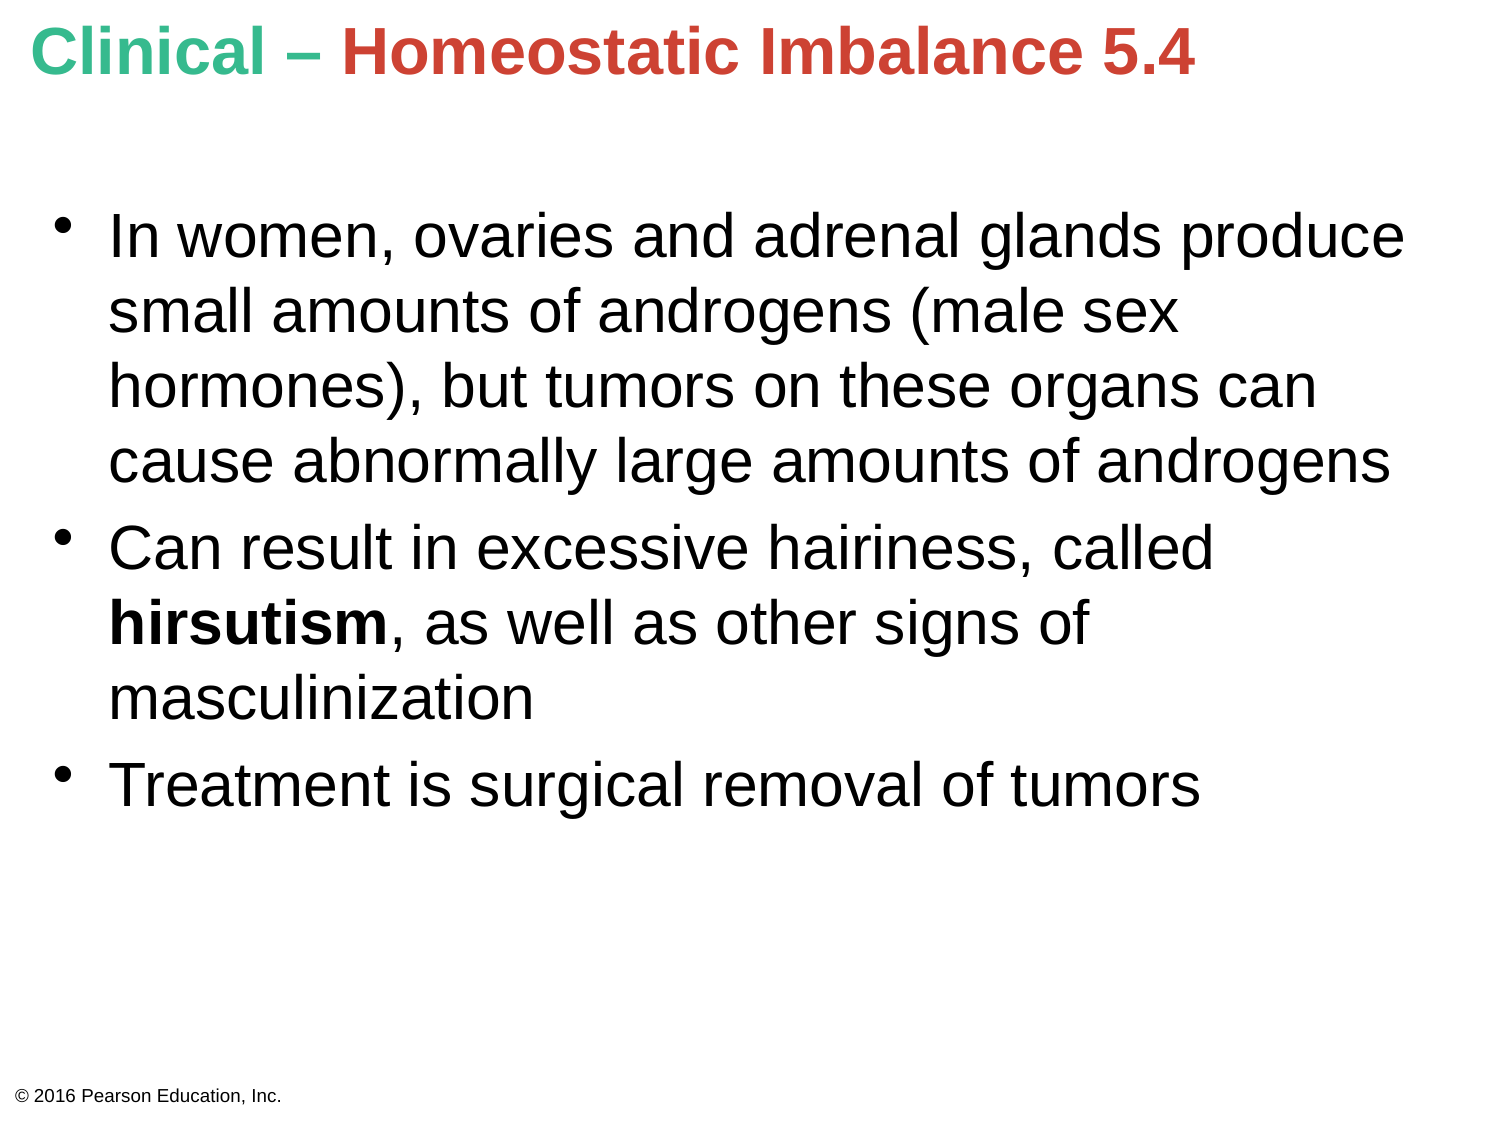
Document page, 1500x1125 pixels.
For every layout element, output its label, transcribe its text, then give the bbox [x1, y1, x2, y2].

list In women, ovaries and adrenal glands produce small amounts of androgens (male sex hormones), but tumors on these organs can cause abnormally large amounts of androgens Can result in excessive hairiness, called hirsutism, as well as other signs of masculinization Treatment is surgical removal of tumors [37, 187, 1463, 1066]
title Clinical – Homeostatic Imbalance 5.4 [0, 0, 1500, 96]
footer © 2016 Pearson Education, Inc. [0, 1065, 507, 1125]
